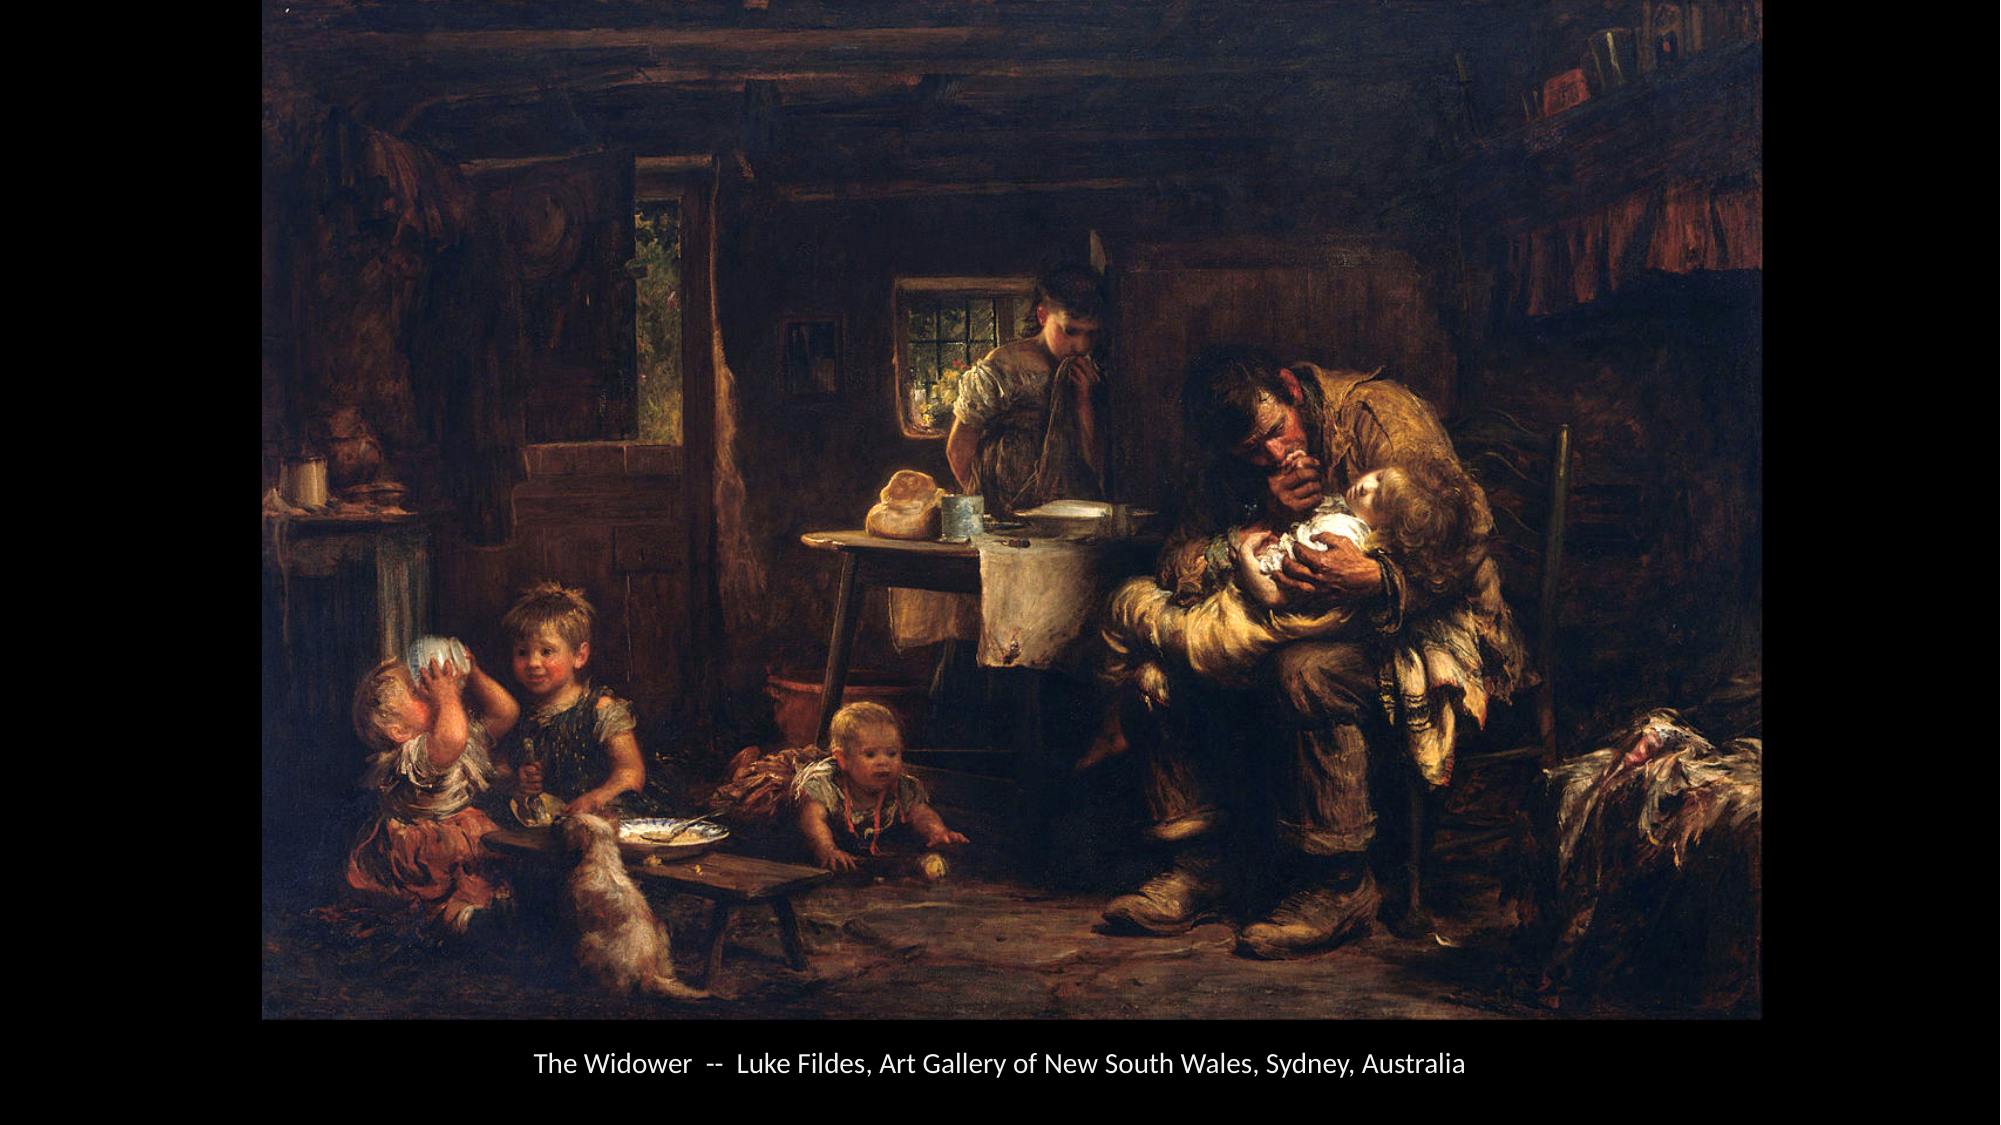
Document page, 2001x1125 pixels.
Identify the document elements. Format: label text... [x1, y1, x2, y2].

text_box The Widower -- Luke Fildes, Art Gallery of New South Wales, Sydney, Australia [249, 1037, 1750, 1088]
picture [262, 0, 1763, 1020]
